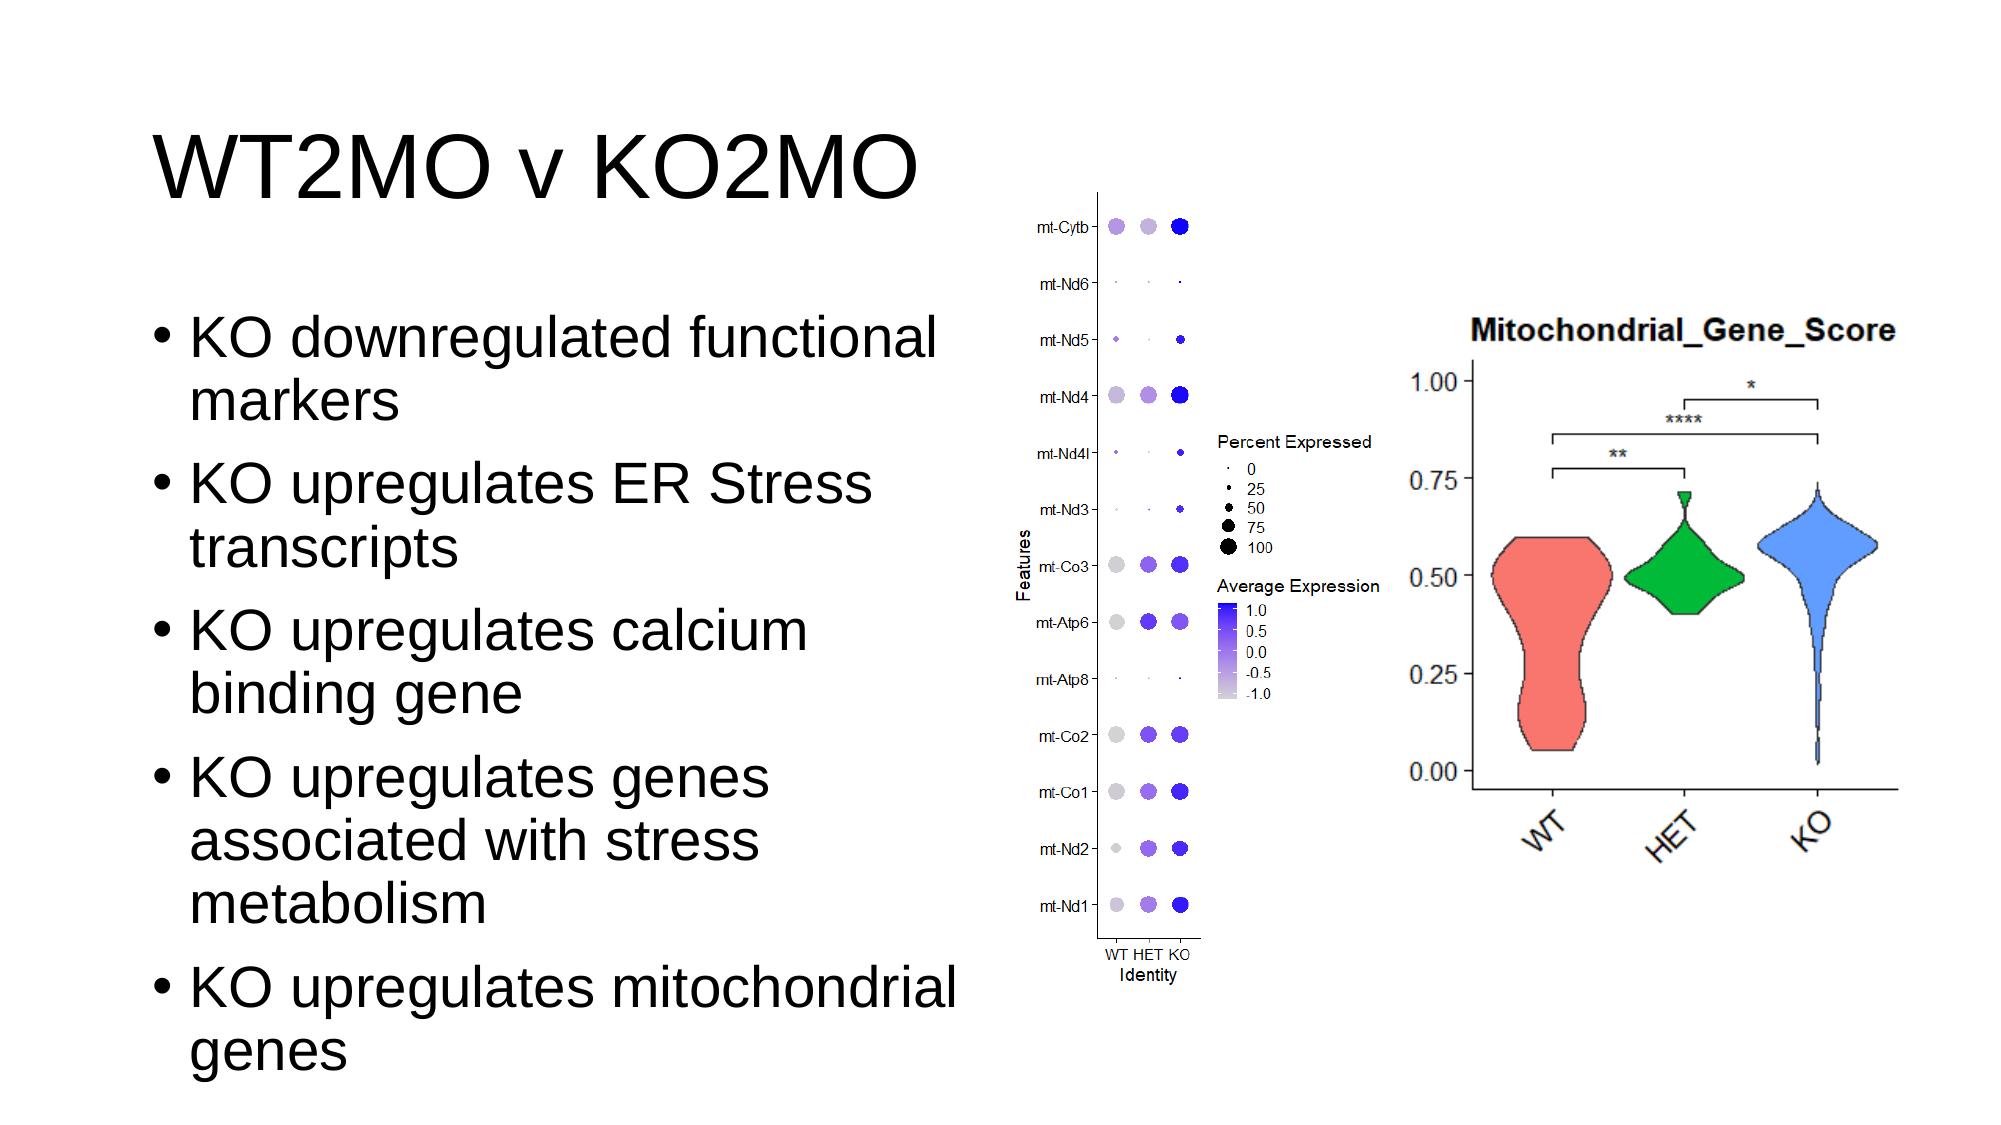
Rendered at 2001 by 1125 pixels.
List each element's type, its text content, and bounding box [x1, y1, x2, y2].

picture [1013, 184, 1384, 990]
list KO downregulated functional markers KO upregulates ER Stress transcripts KO upregulates calcium binding gene KO upregulates genes associated with stress metabolism KO upregulates mitochondrial genes [137, 299, 1000, 1125]
picture [1397, 299, 1908, 875]
title WT2MO v KO2MO [137, 59, 1863, 278]
